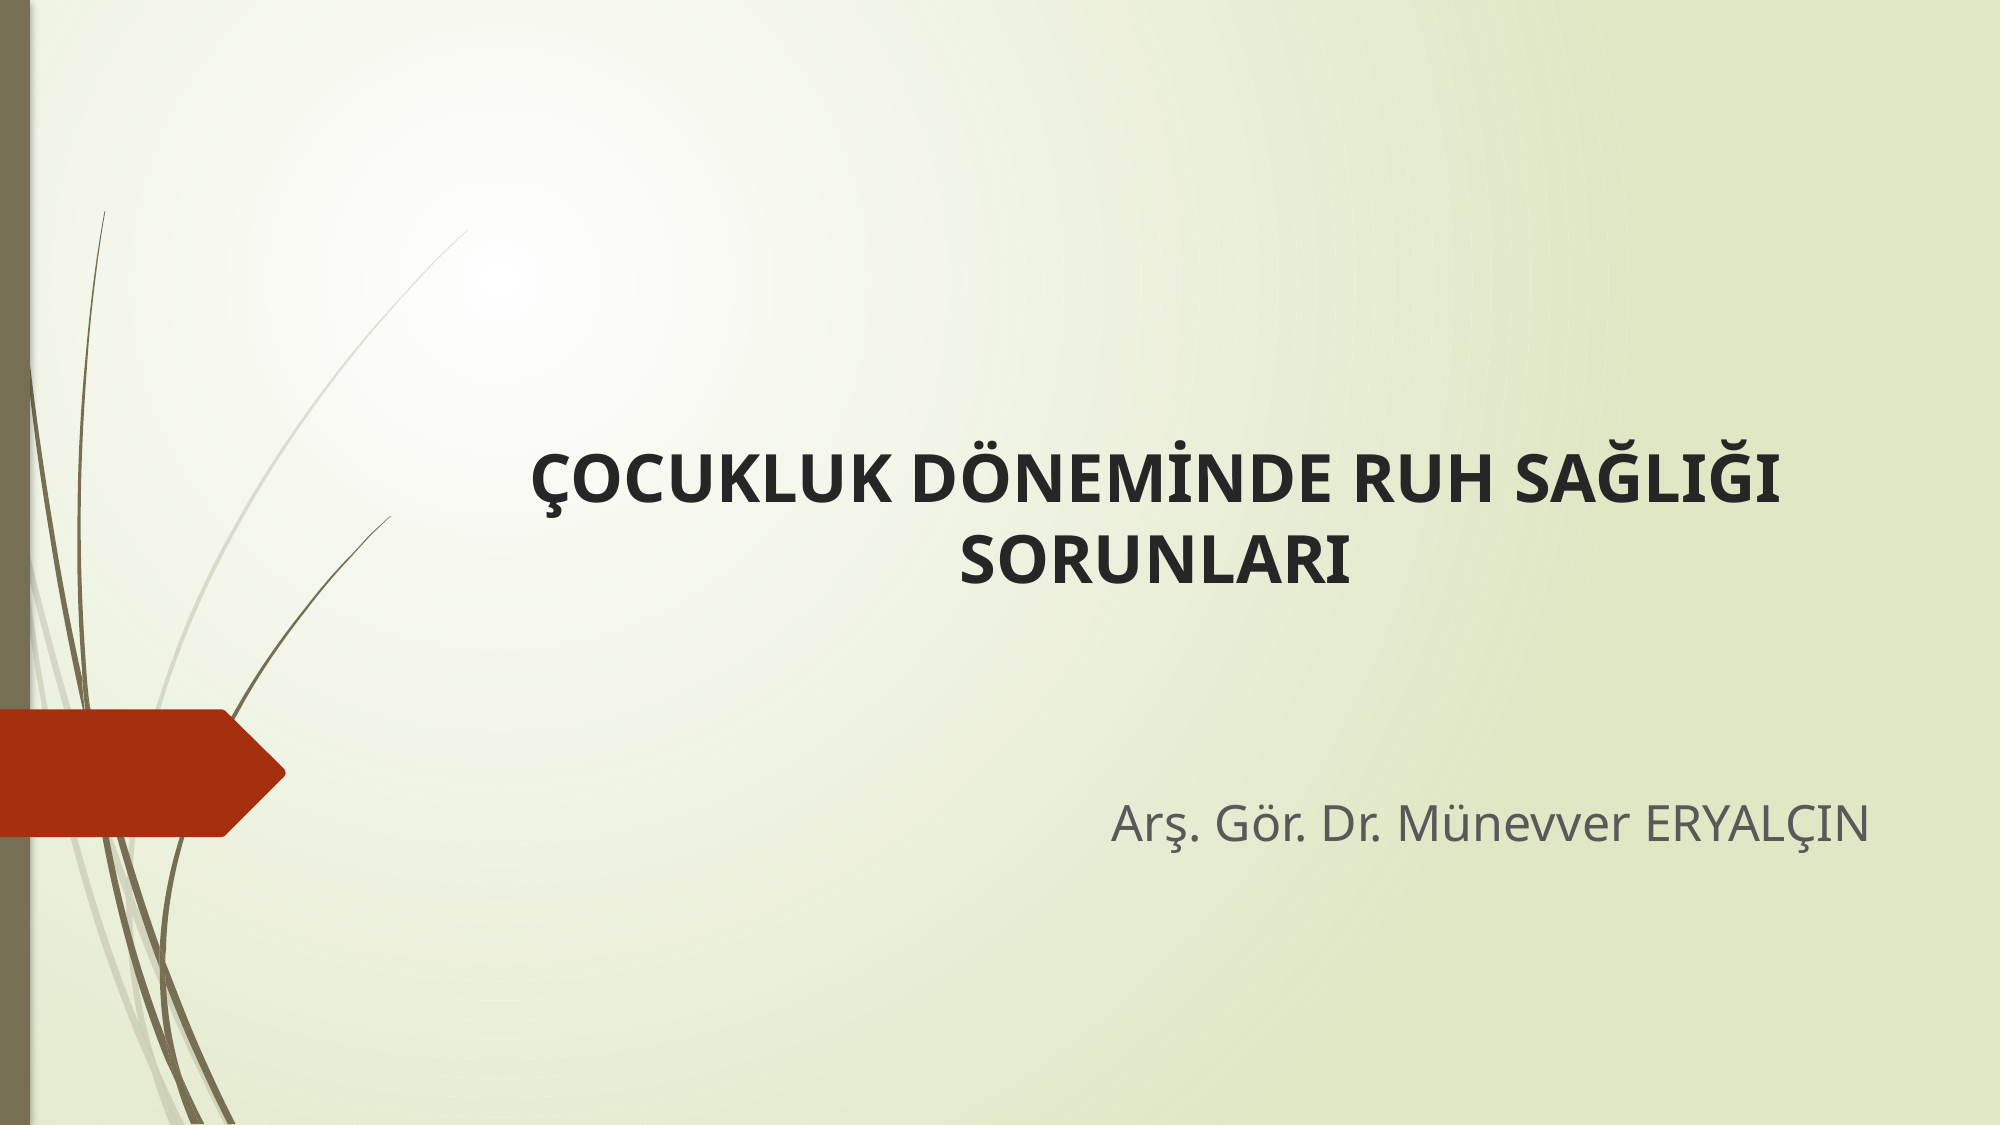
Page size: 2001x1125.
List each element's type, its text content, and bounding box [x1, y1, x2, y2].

subtitle Arş. Gör. Dr. Münevver ERYALÇIN [424, 783, 1888, 969]
title ÇOCUKLUK DÖNEMİNDE RUH SAĞLIĞI SORUNLARI [424, 412, 1888, 604]
